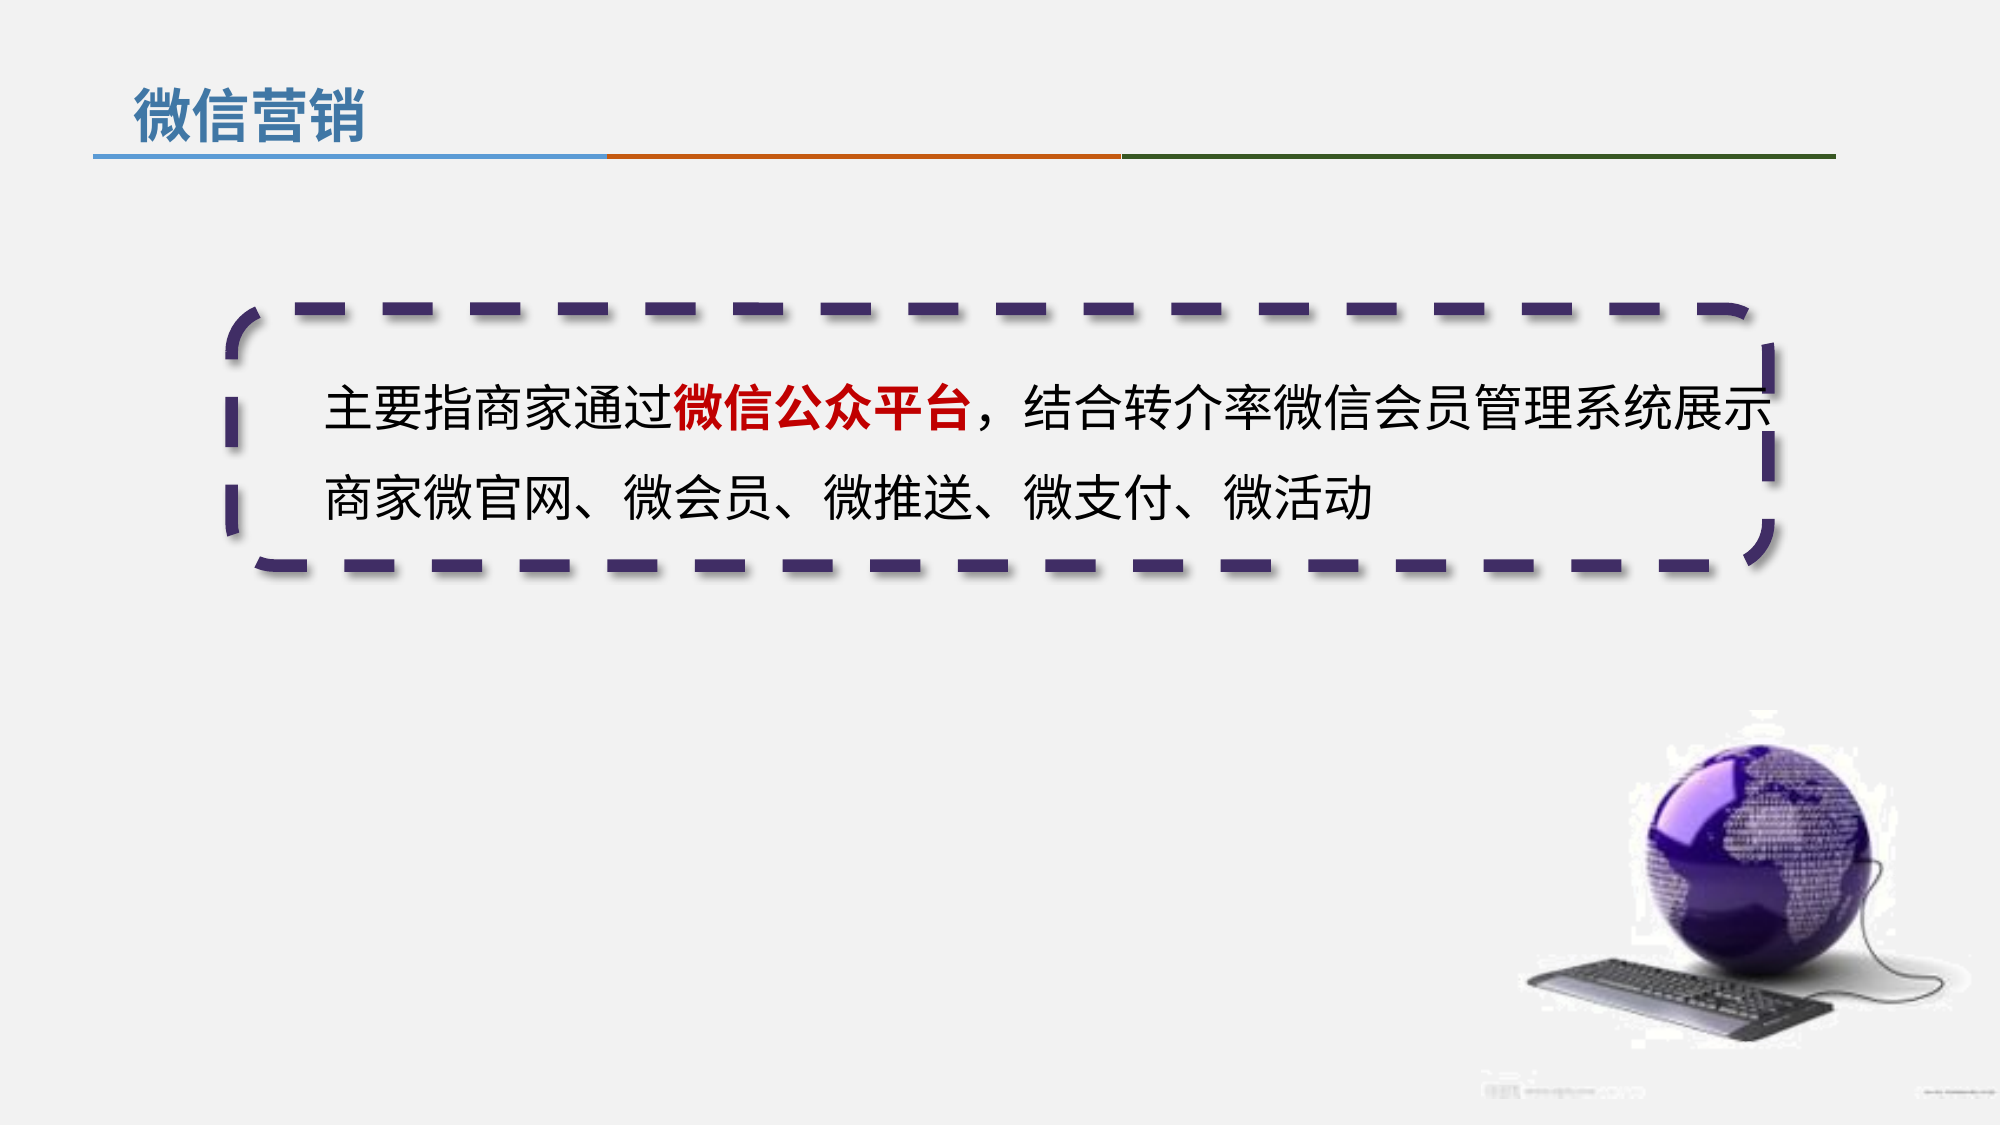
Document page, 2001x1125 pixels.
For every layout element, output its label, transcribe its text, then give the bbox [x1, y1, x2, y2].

picture [1481, 710, 2000, 1099]
text_box 微信营销 [118, 71, 1395, 156]
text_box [231, 308, 1789, 566]
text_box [92, 156, 1837, 226]
